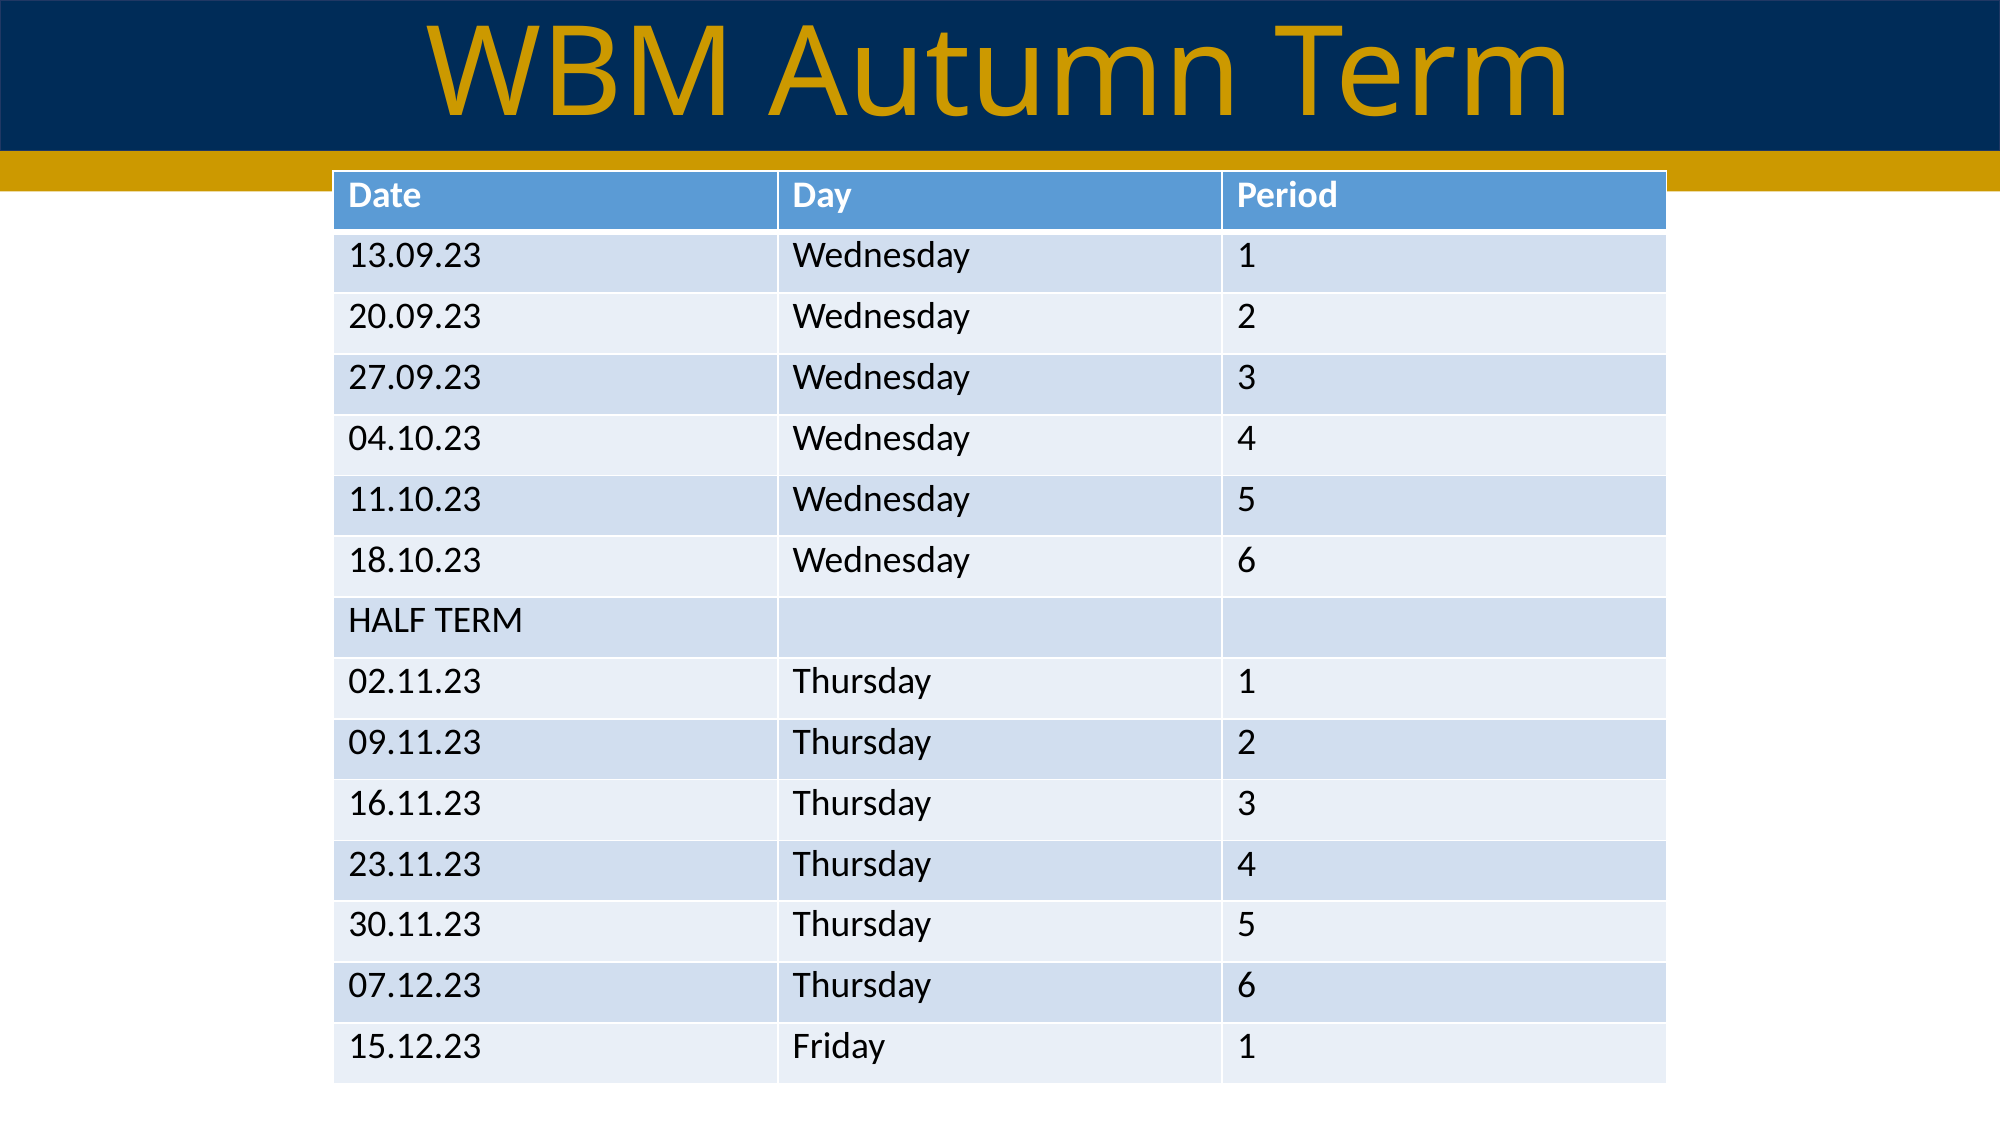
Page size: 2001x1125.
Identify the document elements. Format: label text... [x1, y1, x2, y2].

table_cell 11.10.23 [334, 476, 777, 535]
table_cell Friday [779, 1024, 1221, 1083]
table_cell 3 [1223, 355, 1666, 414]
table_cell 27.09.23 [334, 355, 777, 414]
table_header Day [779, 172, 1221, 229]
table_cell [1223, 598, 1666, 657]
table_cell Thursday [779, 780, 1221, 840]
table_cell 4 [1223, 841, 1666, 900]
subtitle WBM Autumn Term [0, 0, 2000, 151]
table_cell 30.11.23 [334, 902, 777, 961]
table_cell Thursday [779, 841, 1221, 900]
table_cell Thursday [779, 963, 1221, 1022]
table_cell 04.10.23 [334, 416, 777, 475]
table_cell 07.12.23 [334, 963, 777, 1022]
table_cell 15.12.23 [334, 1024, 777, 1083]
table_header Date [334, 172, 777, 229]
table_header Period [1223, 172, 1666, 229]
table_cell 16.11.23 [334, 780, 777, 840]
table_cell HALF TERM [334, 598, 777, 657]
table_cell Wednesday [779, 235, 1221, 292]
table_cell Thursday [779, 902, 1221, 961]
text_box [0, 151, 2000, 192]
table_cell Wednesday [779, 537, 1221, 596]
table_cell Wednesday [779, 294, 1221, 353]
table_cell 23.11.23 [334, 841, 777, 900]
table_cell 6 [1223, 537, 1666, 596]
table_cell Wednesday [779, 416, 1221, 475]
table_cell Wednesday [779, 355, 1221, 414]
table_cell Thursday [779, 720, 1221, 779]
table_cell 1 [1223, 659, 1666, 718]
table_cell 2 [1223, 720, 1666, 779]
table_cell 13.09.23 [334, 235, 777, 292]
table_cell 5 [1223, 902, 1666, 961]
table_cell 02.11.23 [334, 659, 777, 718]
table_cell 1 [1223, 235, 1666, 292]
table_cell [779, 598, 1221, 657]
table_cell 20.09.23 [334, 294, 777, 353]
table_cell Wednesday [779, 476, 1221, 535]
table_cell 3 [1223, 780, 1666, 840]
table_cell 1 [1223, 1024, 1666, 1083]
table_cell 09.11.23 [334, 720, 777, 779]
table_cell 6 [1223, 963, 1666, 1022]
table_cell 4 [1223, 416, 1666, 475]
table_cell 18.10.23 [334, 537, 777, 596]
table_cell 2 [1223, 294, 1666, 353]
table_cell 5 [1223, 476, 1666, 535]
table_cell Thursday [779, 659, 1221, 718]
